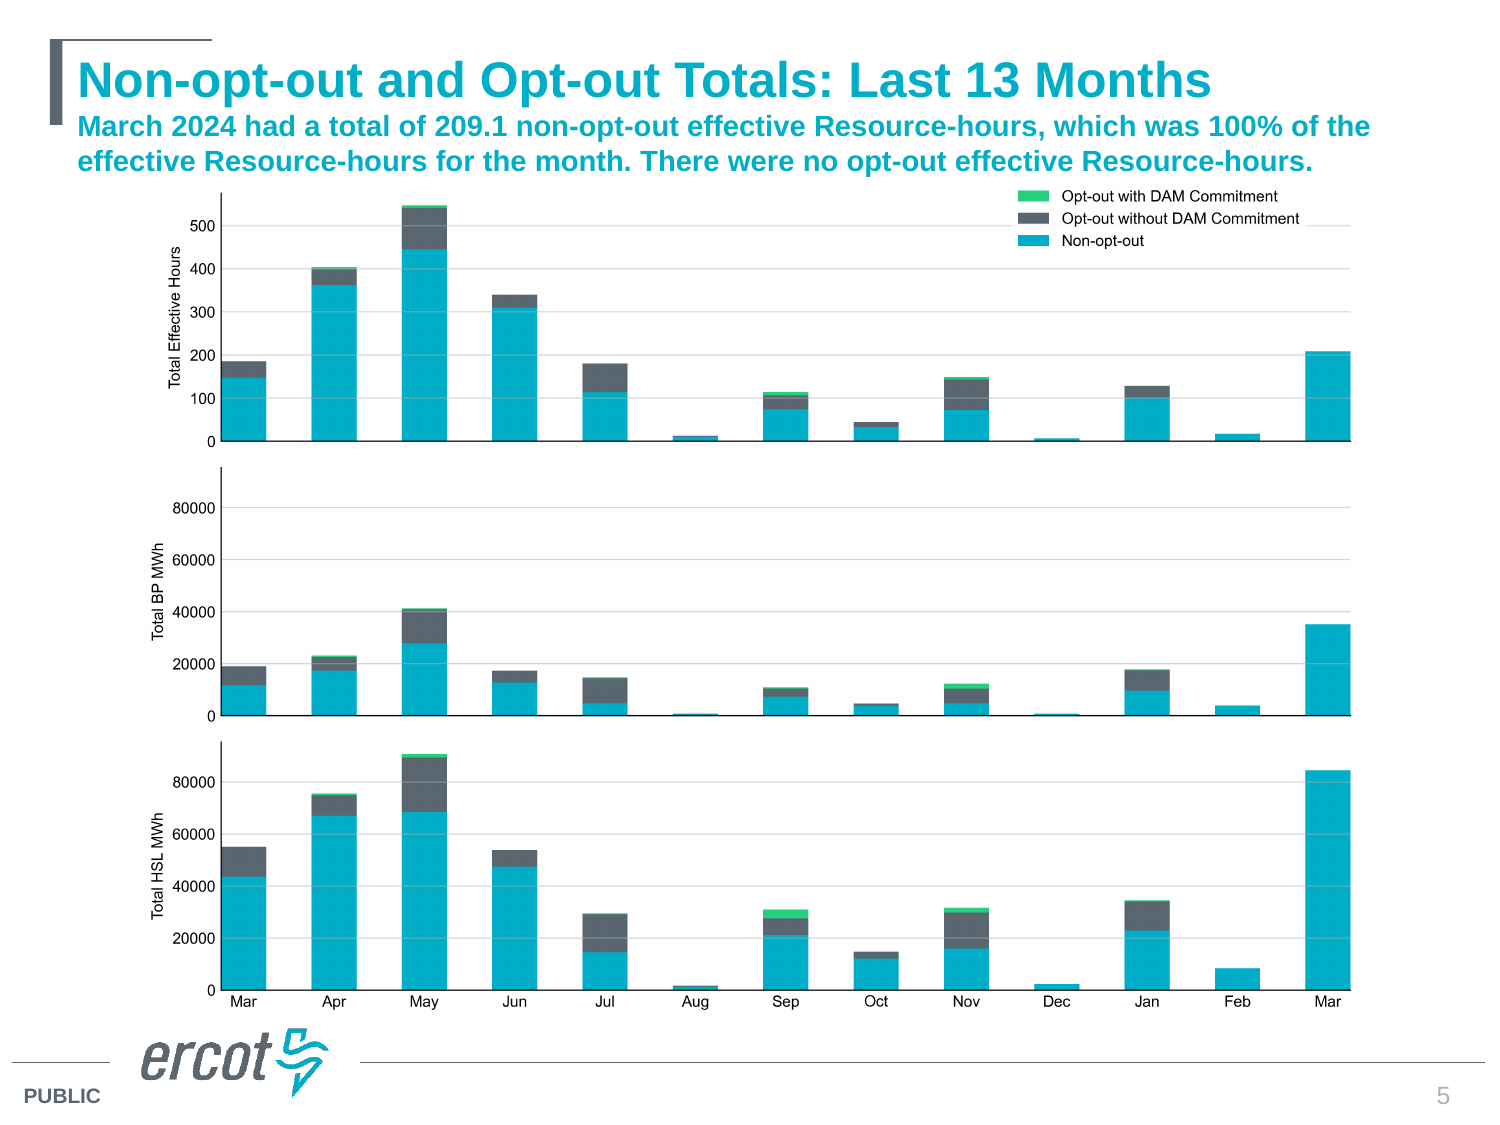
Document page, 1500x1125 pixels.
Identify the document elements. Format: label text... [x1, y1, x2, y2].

title Non-opt-out and Opt-out Totals: Last 13 Months March 2024 had a total of 209.1 non-opt-out effective Resource-hours, which was 100% of the effective Resource-hours for the month. There were no opt-out effective Resource-hours. [62, 40, 1450, 165]
slide_number 5 [1400, 1076, 1488, 1113]
picture [133, 164, 1367, 1100]
